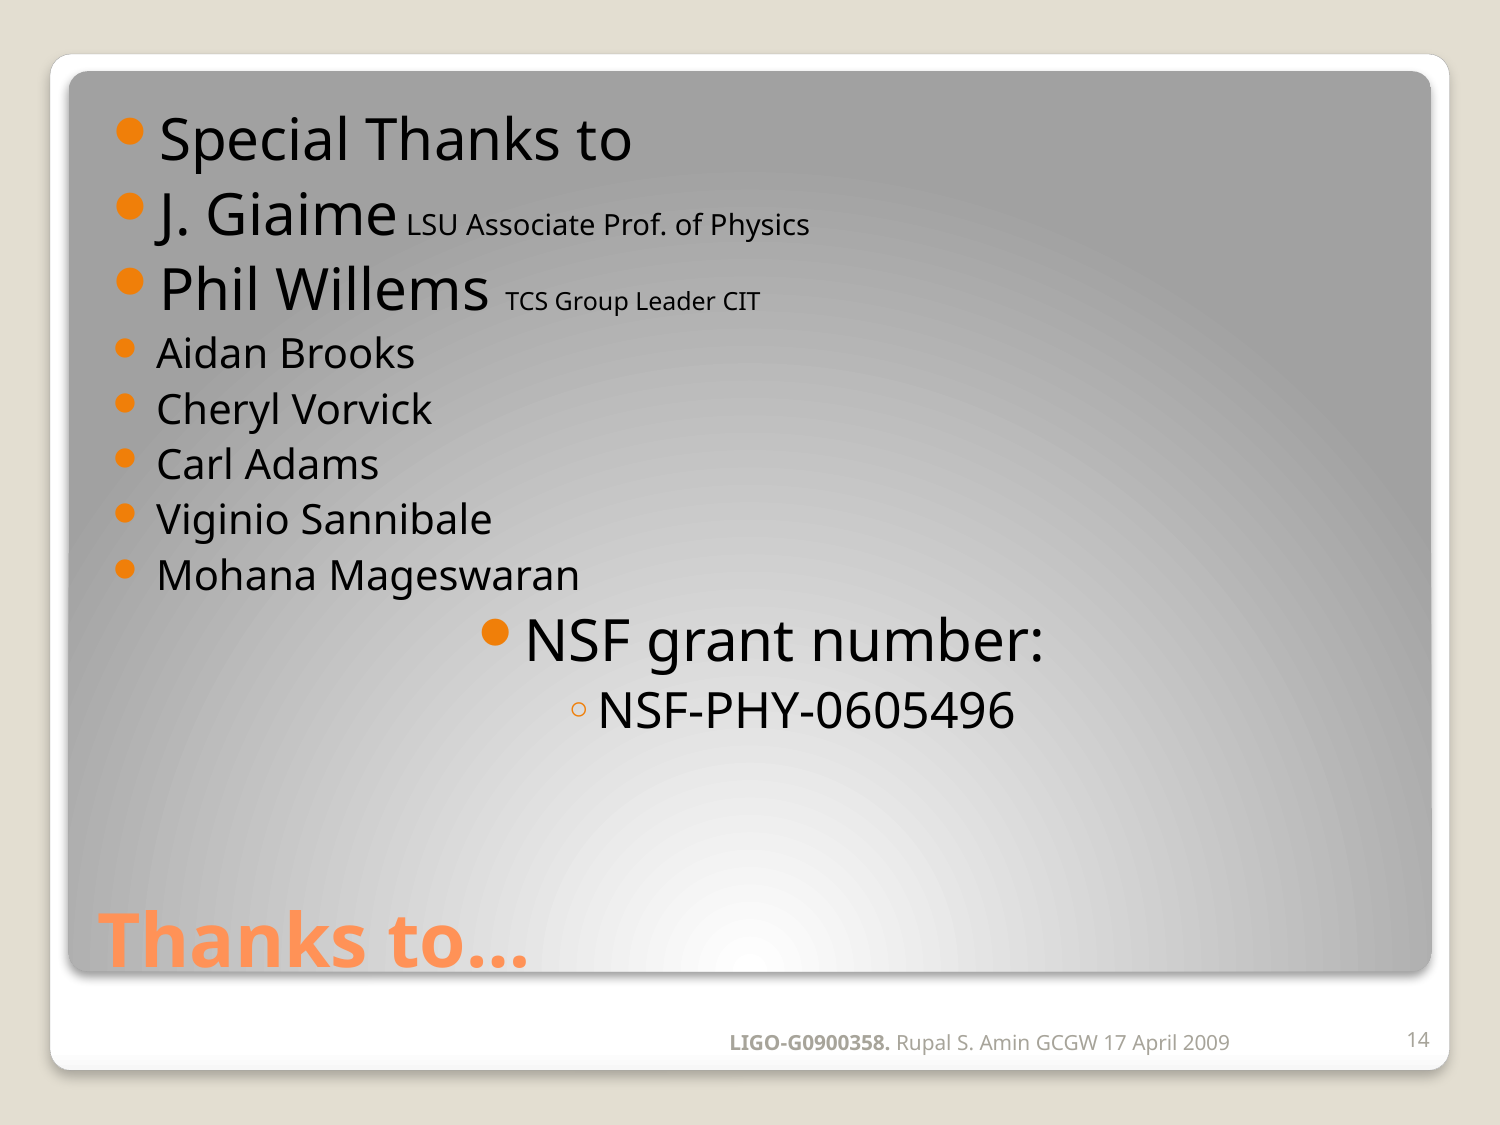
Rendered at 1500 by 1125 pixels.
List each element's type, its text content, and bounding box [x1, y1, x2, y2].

slide_number 14 [1370, 1002, 1445, 1063]
footer LIGO-G0900358. Rupal S. Amin GCGW 17 April 2009 [714, 1002, 1370, 1063]
title Thanks to… [82, 817, 1425, 990]
list Special Thanks to J. Giaime LSU Associate Prof. of Physics Phil Willems TCS Group Leader CIT Aidan Brooks Cheryl Vorvick Carl Adams Viginio Sannibale Mohana Mageswaran NSF grant number: NSF-PHY-0605496 [82, 86, 1425, 774]
